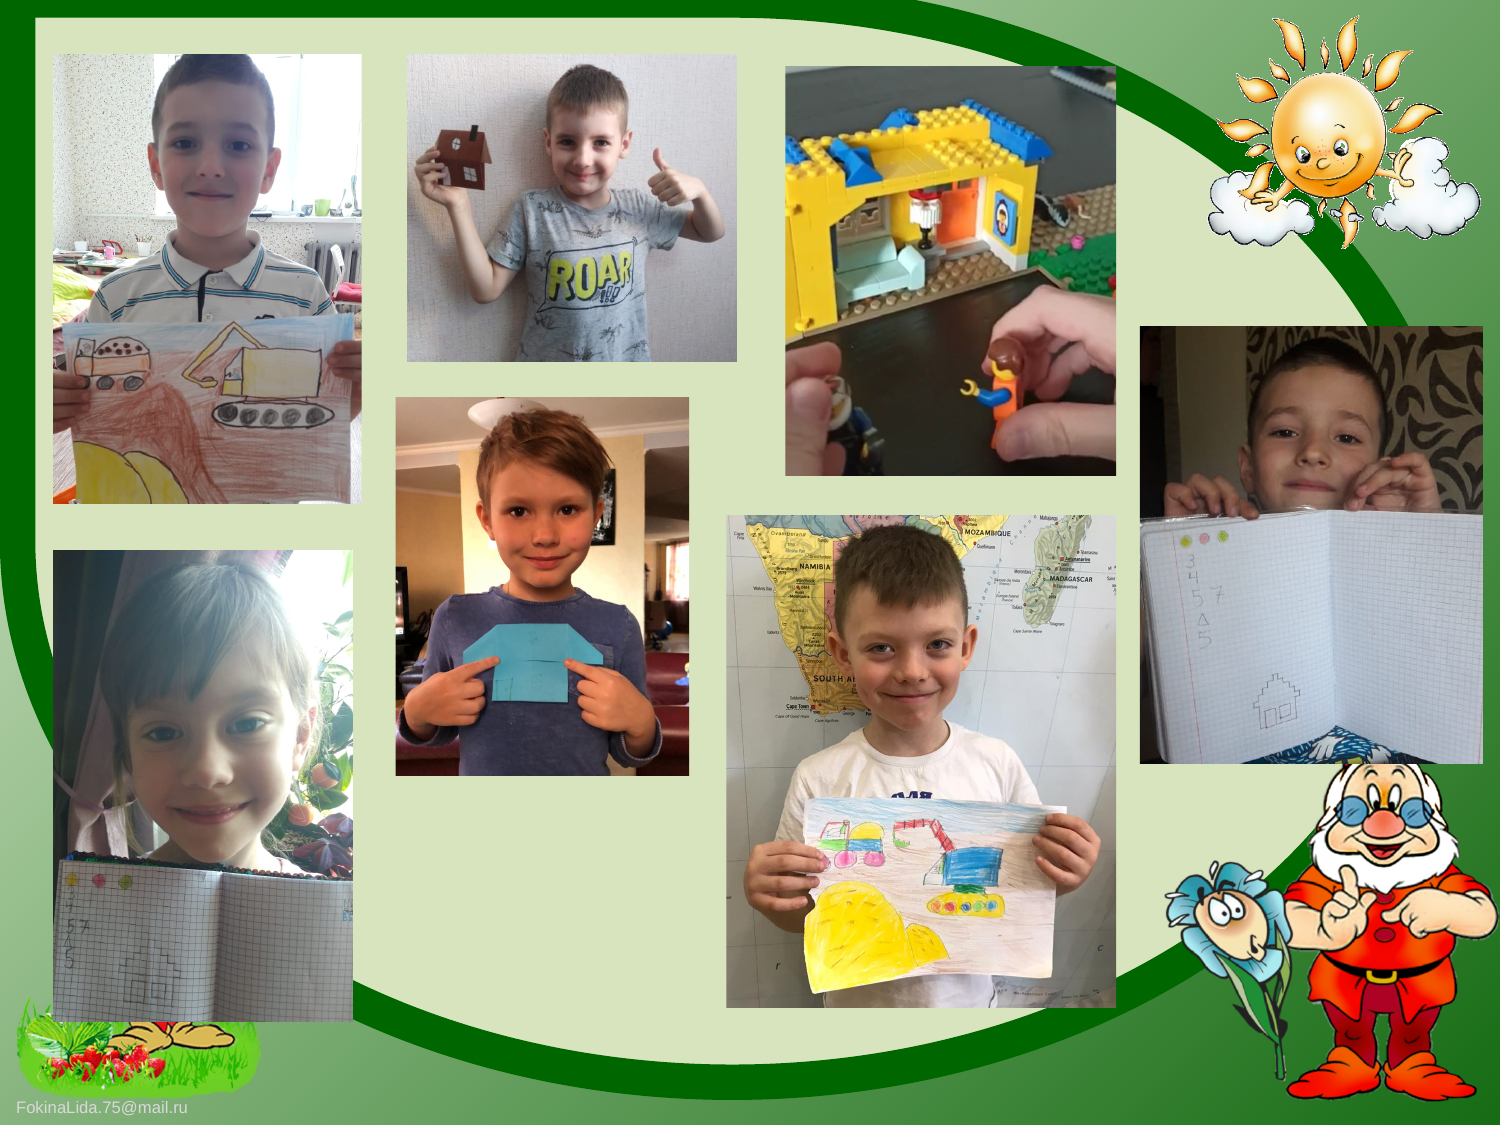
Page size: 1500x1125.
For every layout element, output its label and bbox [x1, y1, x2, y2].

picture [726, 514, 1117, 1008]
picture [1139, 326, 1500, 1104]
picture [785, 66, 1117, 476]
picture [1198, 0, 1500, 257]
picture [395, 396, 690, 776]
picture [52, 54, 362, 504]
picture [17, 550, 354, 1101]
picture [407, 54, 737, 362]
